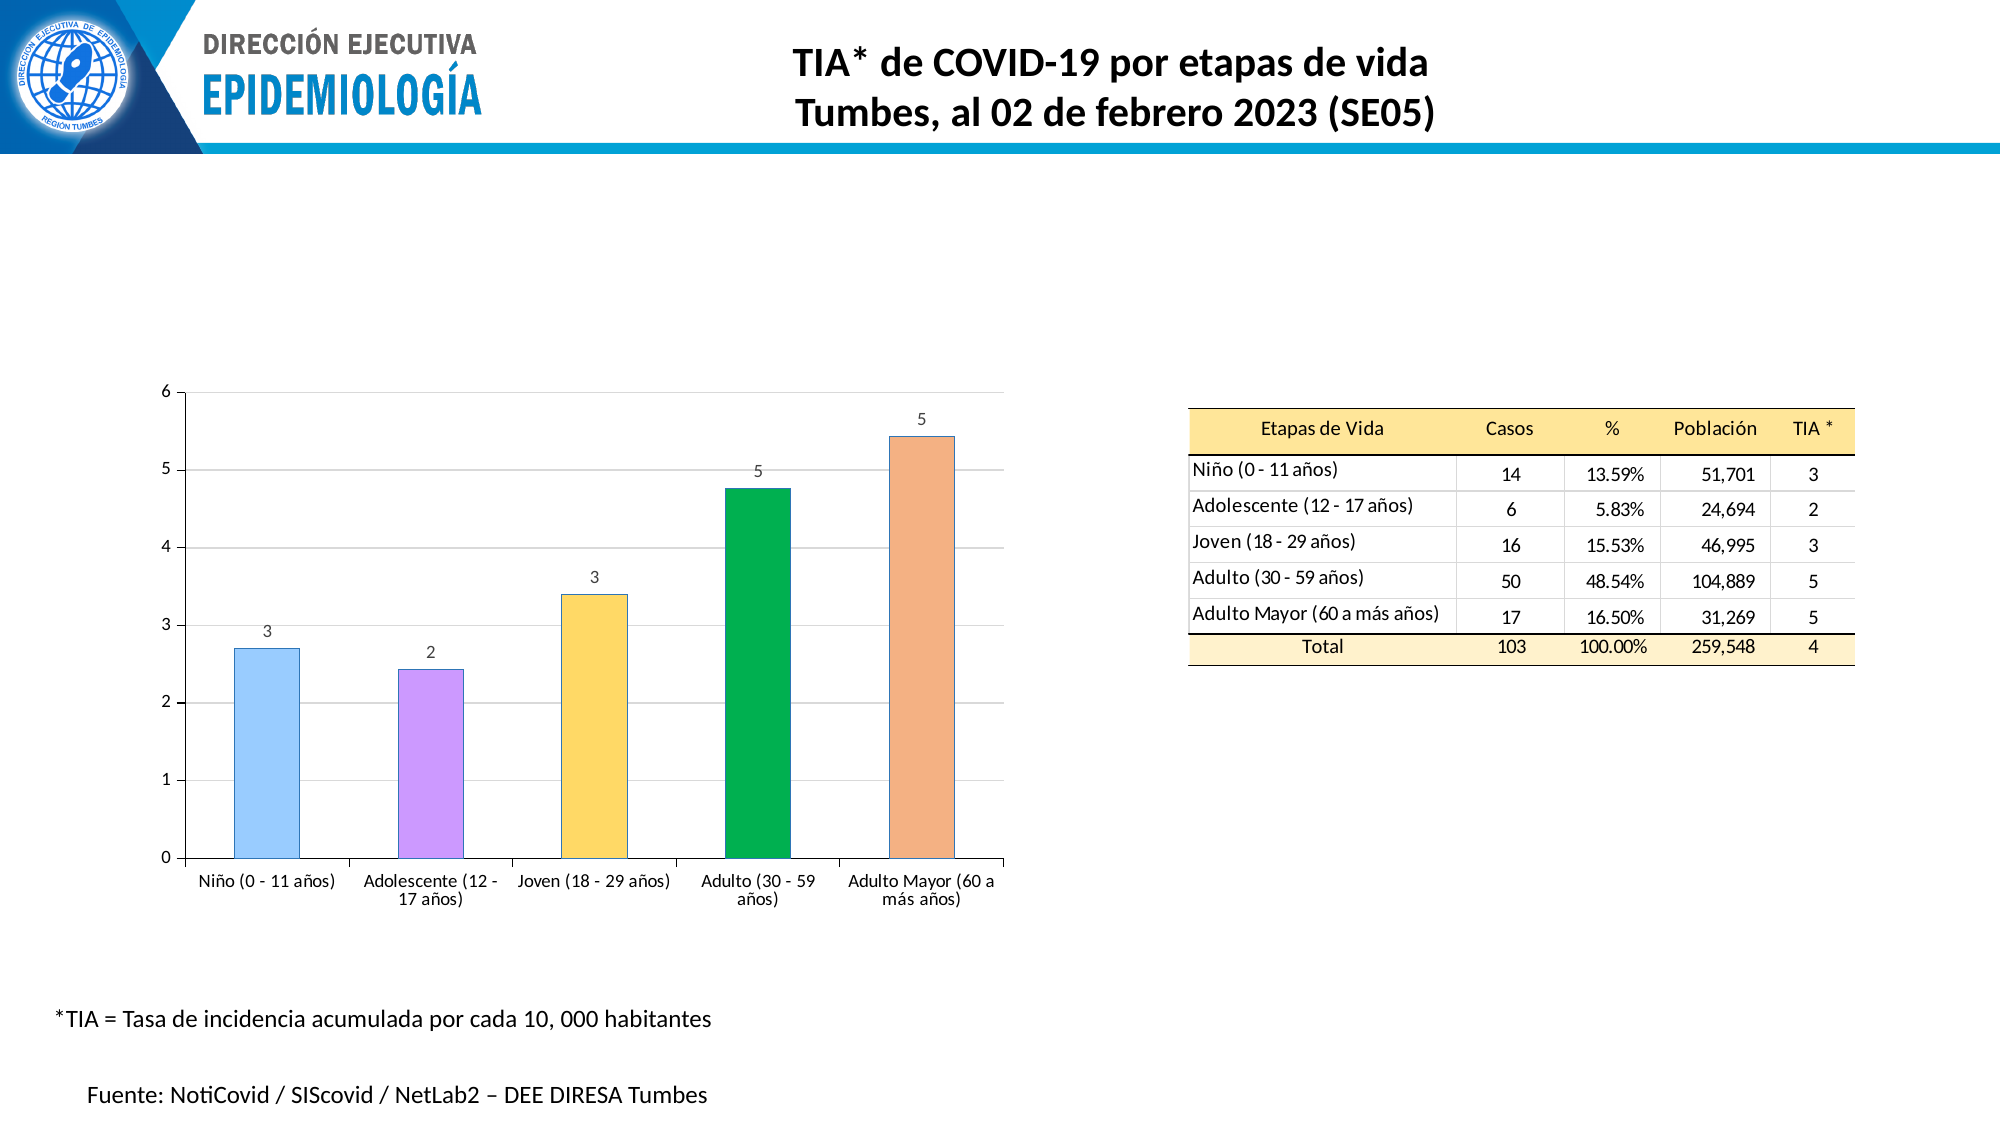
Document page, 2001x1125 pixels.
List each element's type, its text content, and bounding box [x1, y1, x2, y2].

picture [1188, 407, 1857, 667]
text_box Fuente: NotiCovid / SIScovid / NetLab2 – DEE DIRESA Tumbes [72, 1071, 1228, 1116]
picture [0, 0, 512, 154]
text_box [0, 142, 2000, 155]
text_box *TIA = Tasa de incidencia acumulada por cada 10, 000 habitantes [38, 995, 768, 1040]
chart [143, 372, 1022, 922]
text_box TIA* de COVID-19 por etapas de vida Tumbes, al 02 de febrero 2023 (SE05) [512, 27, 1710, 142]
